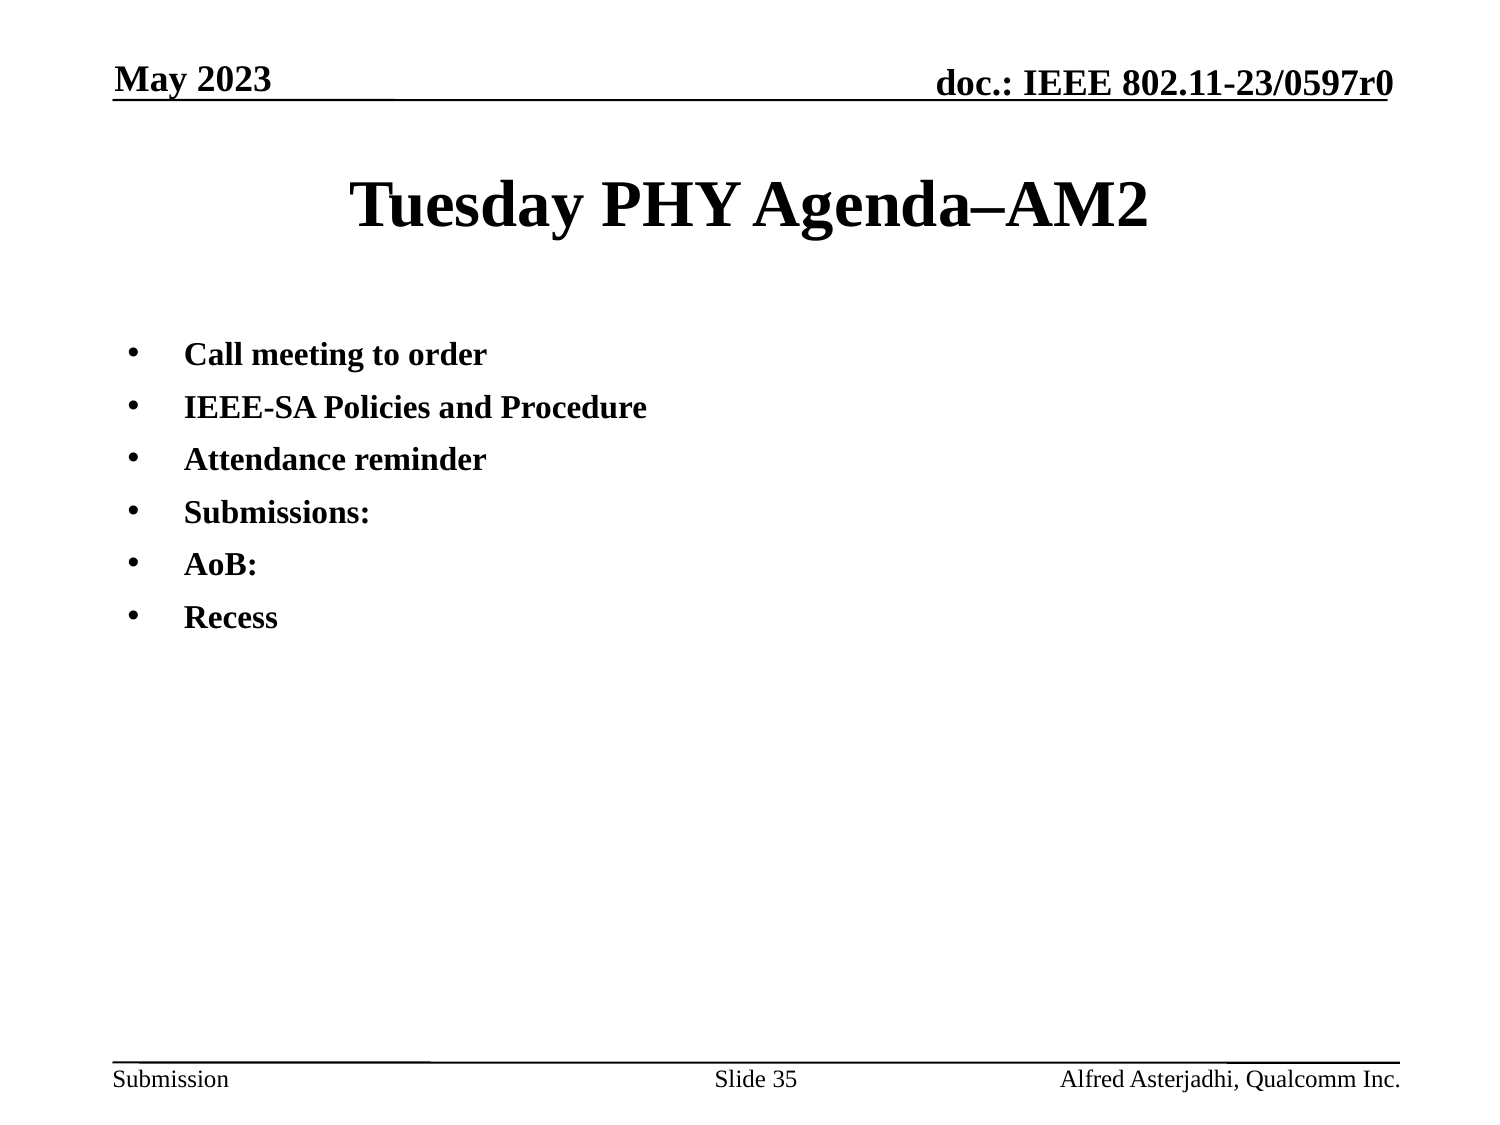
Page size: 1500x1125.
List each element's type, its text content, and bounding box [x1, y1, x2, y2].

list Call meeting to order IEEE-SA Policies and Procedure Attendance reminder Submissions: AoB: Recess [112, 324, 1388, 1063]
footer Alfred Asterjadhi, Qualcomm Inc. [878, 1061, 1402, 1093]
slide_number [114, 54, 423, 100]
title Tuesday PHY Agenda–AM2 [112, 112, 1388, 288]
slide_number Slide 35 [712, 1061, 800, 1123]
